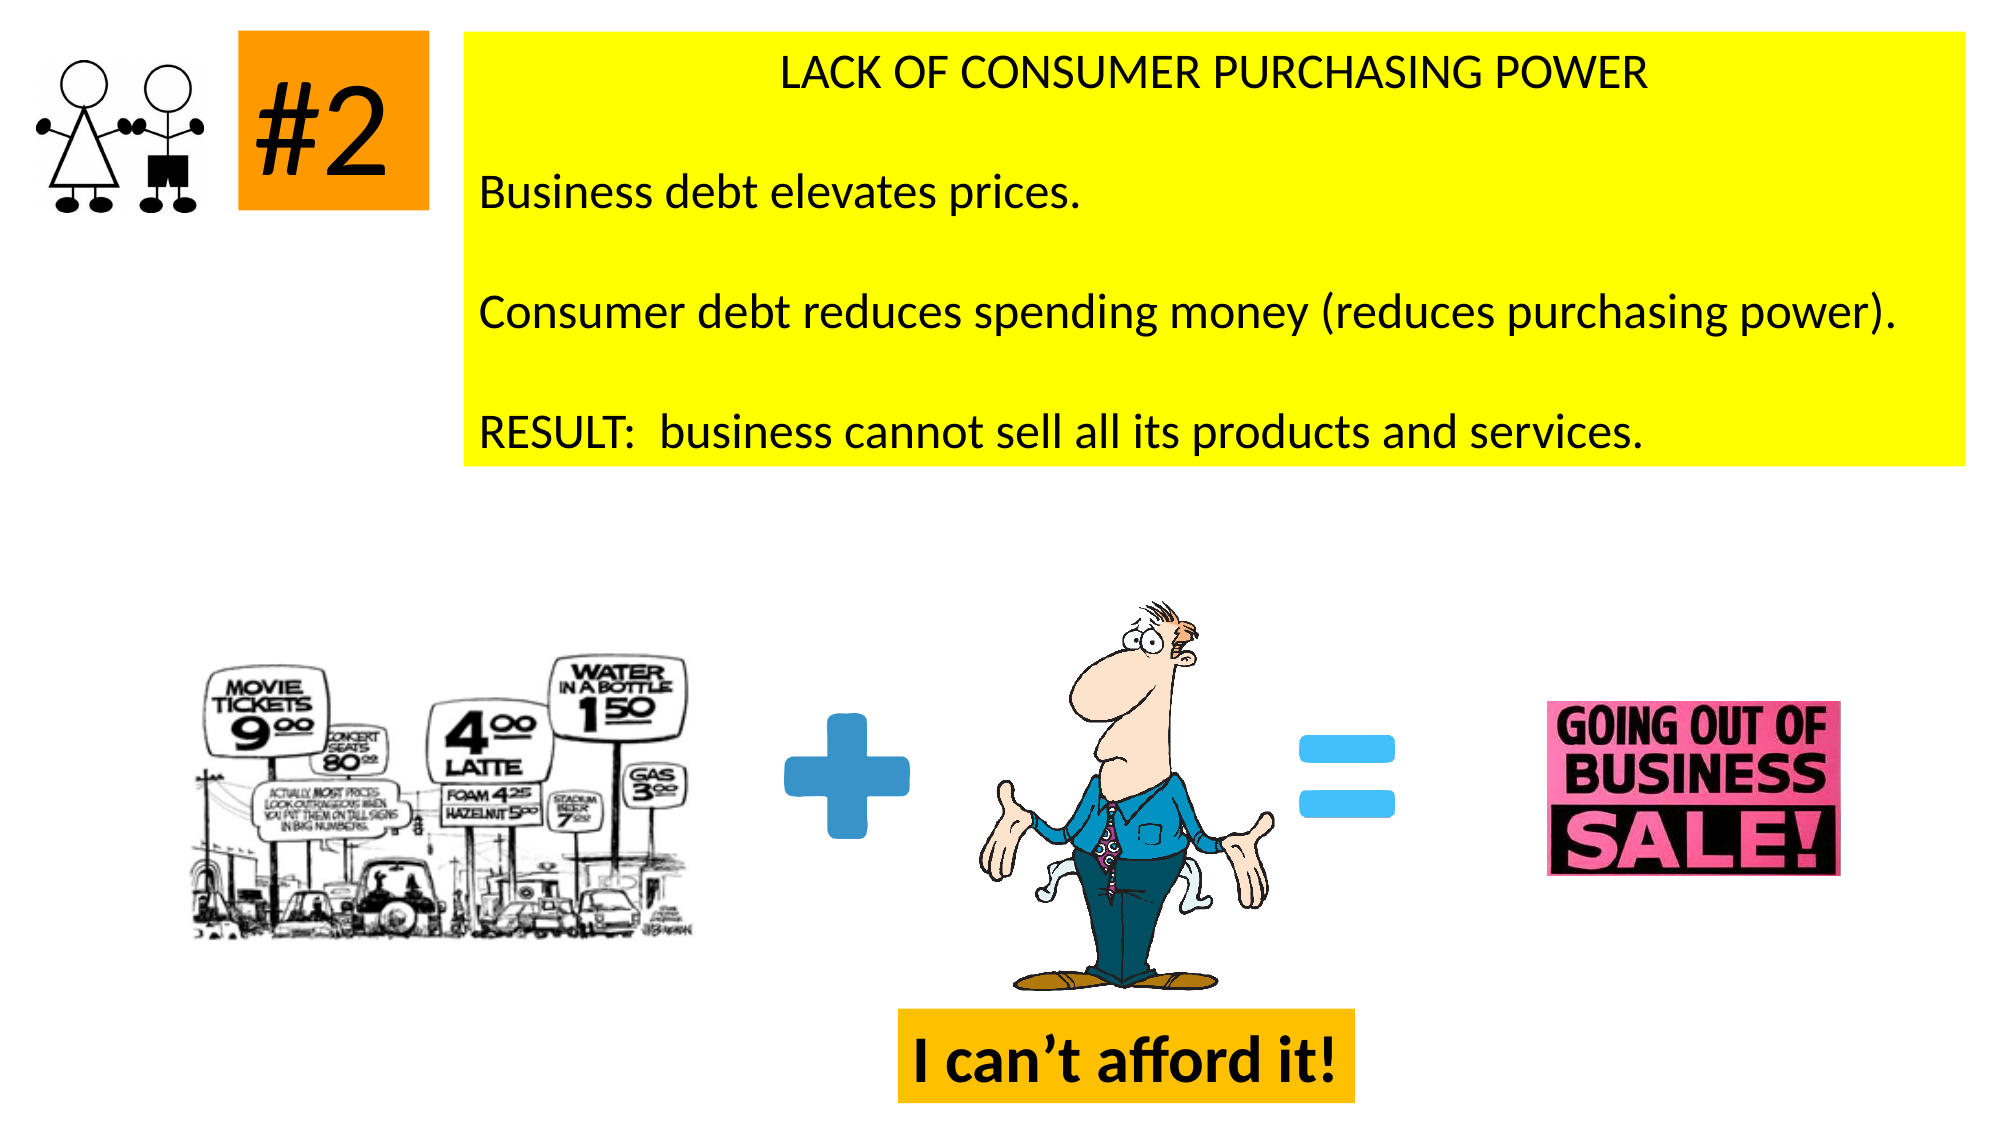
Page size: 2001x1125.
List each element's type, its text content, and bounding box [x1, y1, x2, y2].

picture [36, 60, 204, 213]
picture [188, 652, 696, 942]
text_box LACK OF CONSUMER PURCHASING POWER Business debt elevates prices. Consumer debt reduces spending money (reduces purchasing power). RESULT: business cannot sell all its products and services. [463, 31, 1966, 467]
text_box #2 [238, 30, 430, 211]
picture [1547, 701, 1841, 876]
picture [977, 600, 1275, 991]
picture [1299, 728, 1395, 824]
text_box I can’t afford it! [897, 1008, 1355, 1104]
picture [783, 713, 910, 839]
